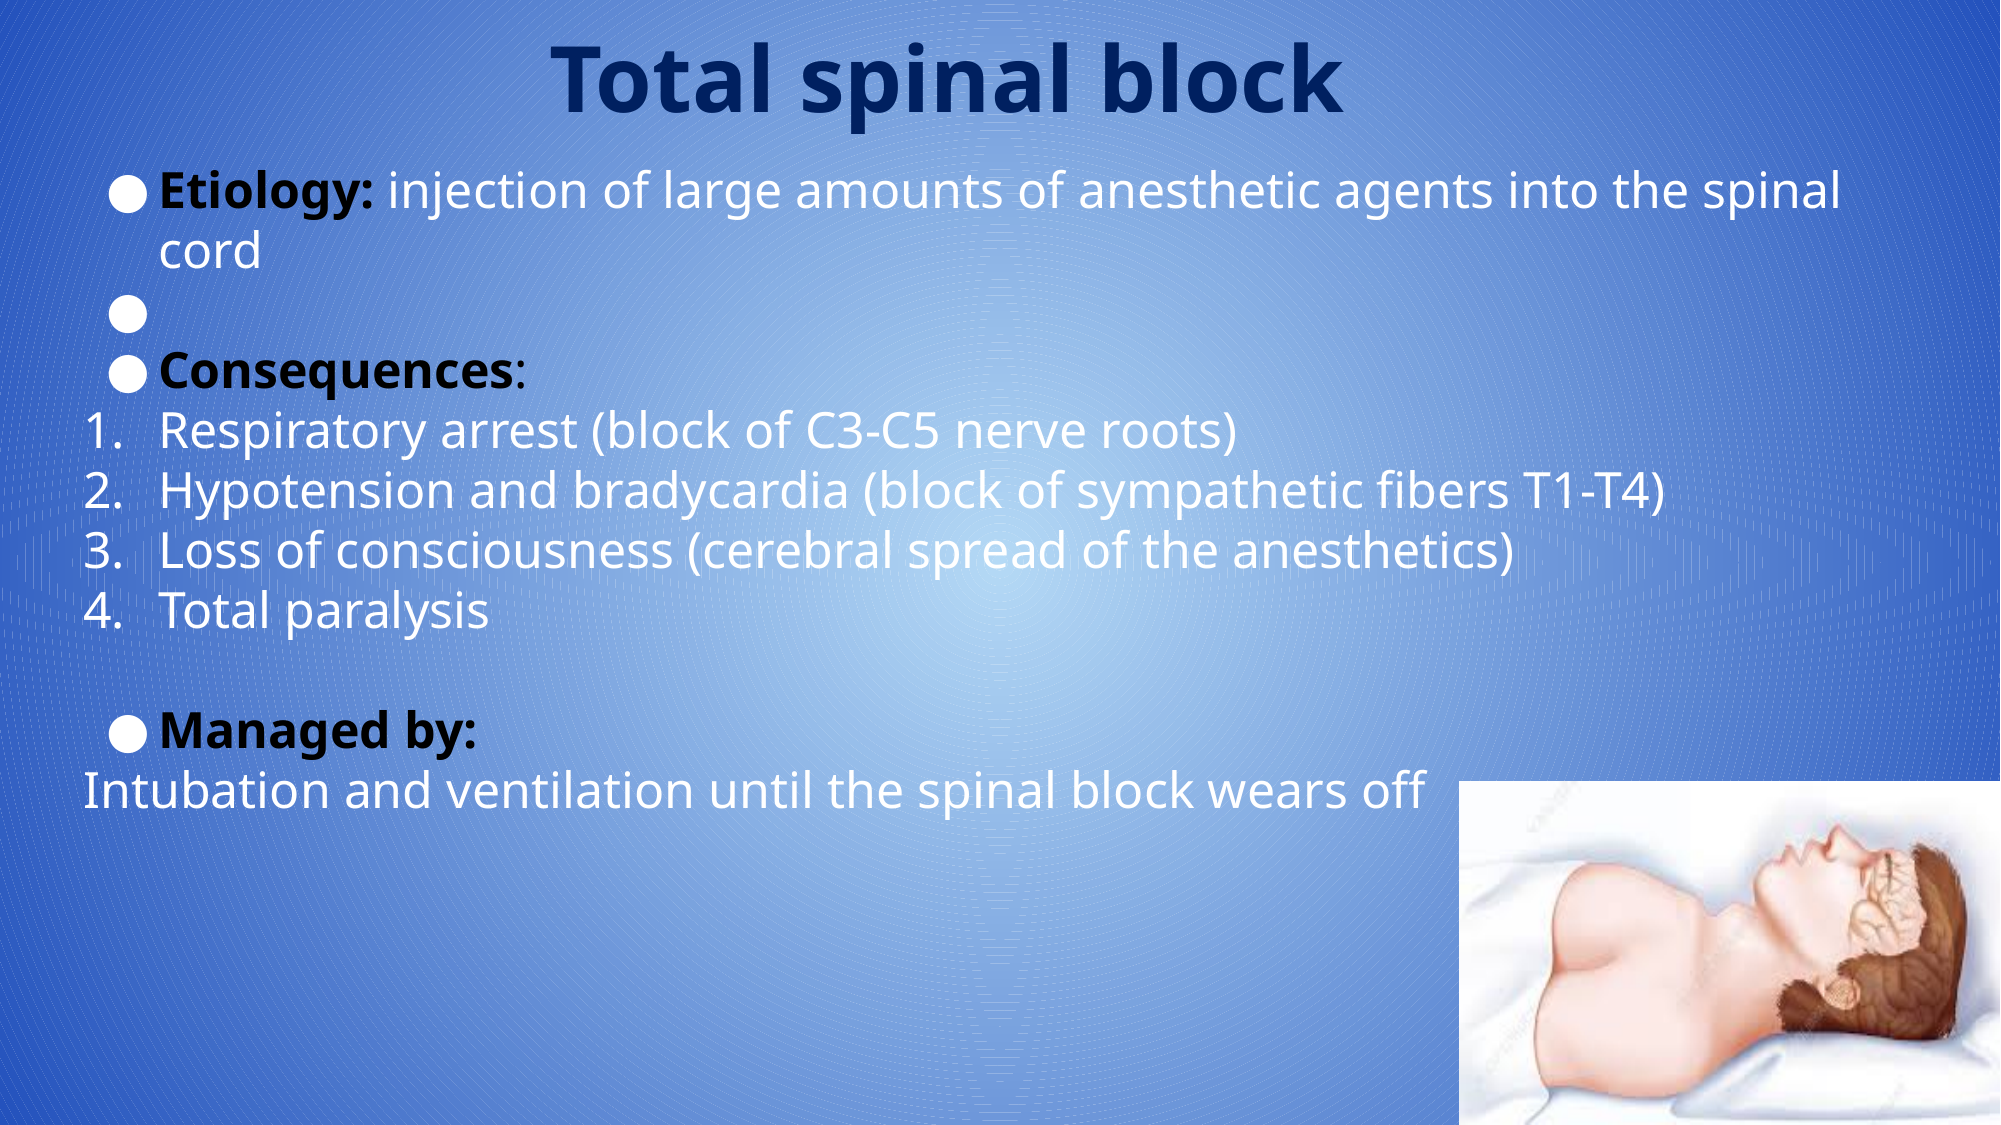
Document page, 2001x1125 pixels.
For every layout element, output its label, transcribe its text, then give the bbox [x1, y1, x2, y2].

picture [1459, 781, 2000, 1125]
list Etiology: injection of large amounts of anesthetic agents into the spinal cord Consequences: Respiratory arrest (block of C3-C5 nerve roots) Hypotension and bradycardia (block of sympathetic fibers T1-T4) Loss of consciousness (cerebral spread of the anesthetics) Total paralysis Managed by: Intubation and ventilation until the spinal block wears off [68, 114, 1932, 862]
title Total spinal block [534, 0, 1466, 114]
